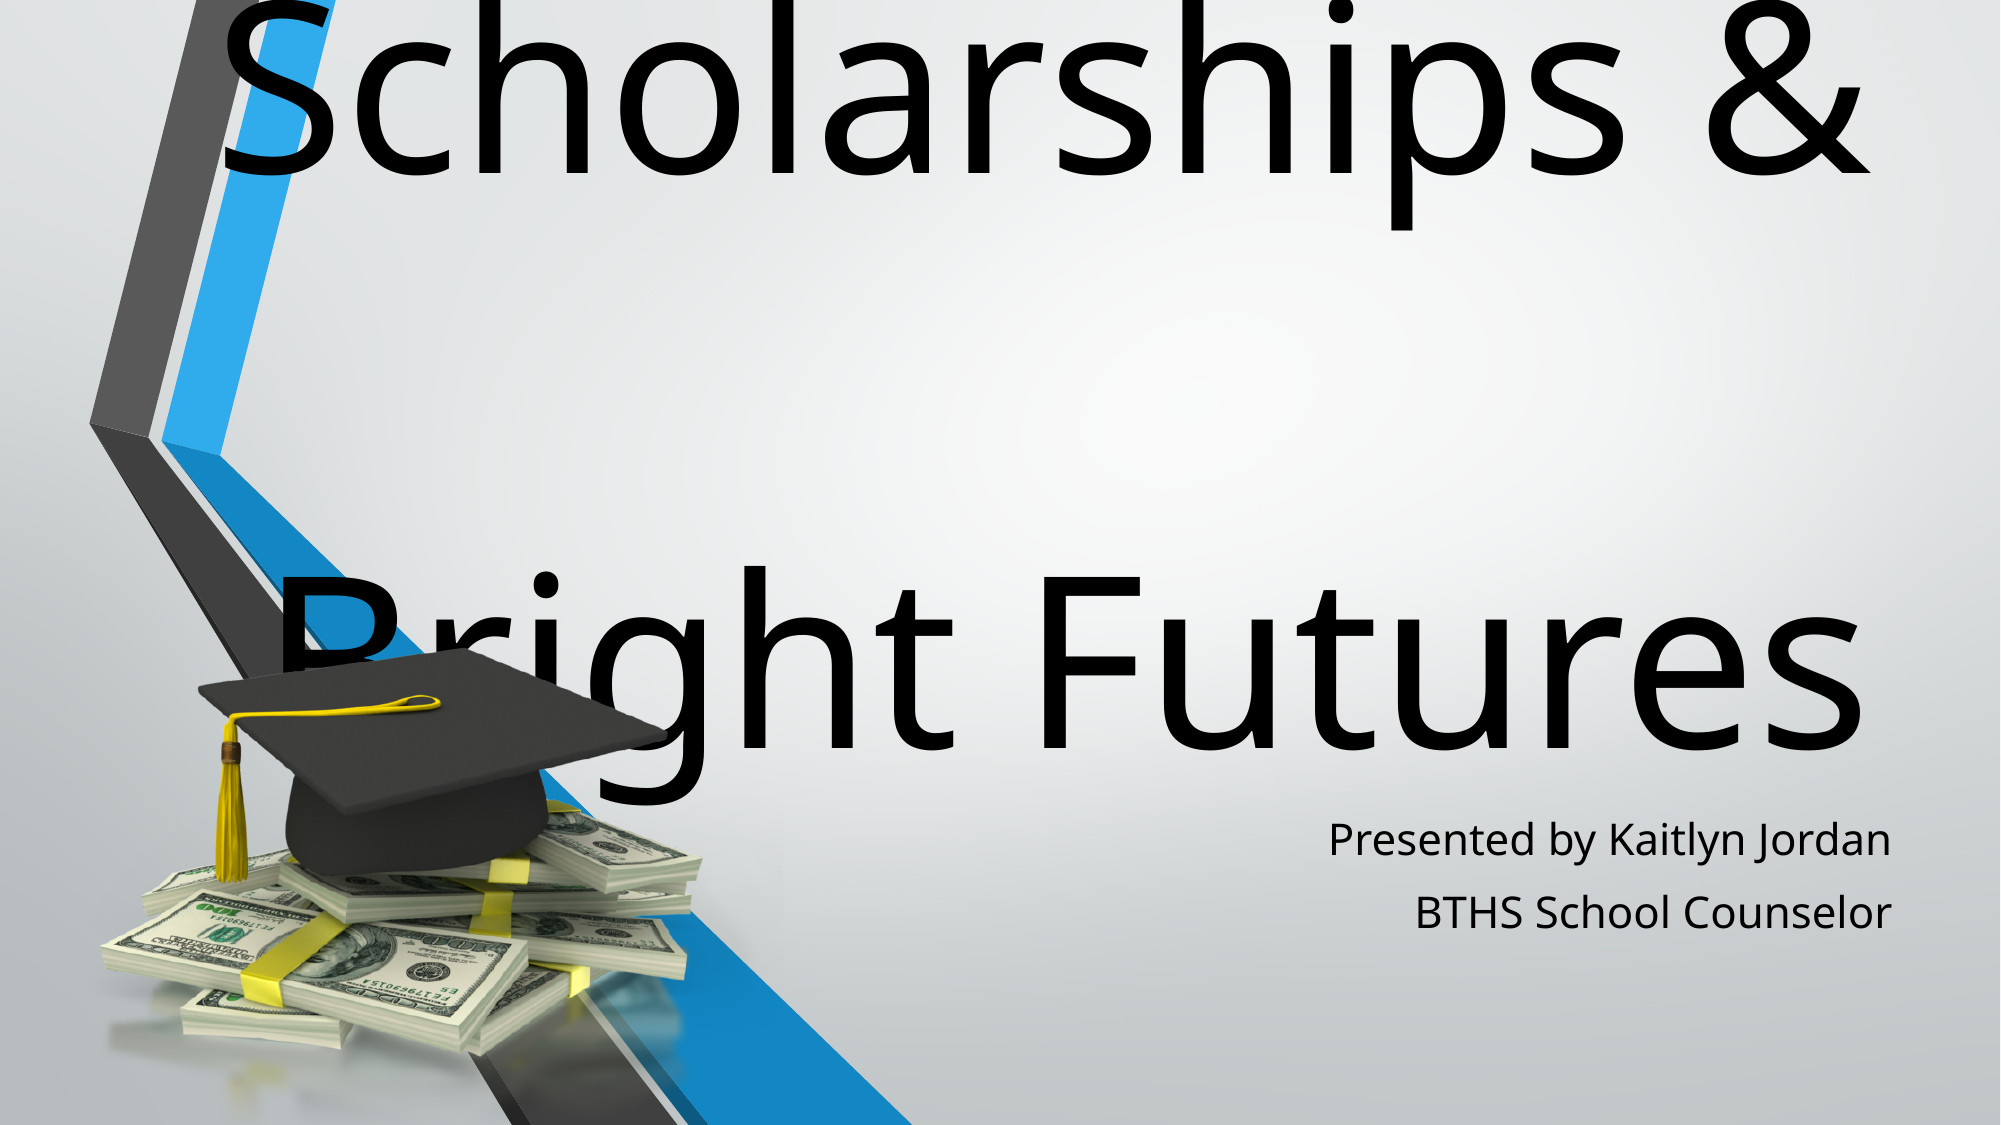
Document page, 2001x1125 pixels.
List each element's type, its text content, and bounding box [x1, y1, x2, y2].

title Scholarships & Bright Futures [170, 143, 1887, 803]
picture [64, 636, 783, 1125]
subtitle Presented by Kaitlyn Jordan BTHS School Counselor [783, 803, 1908, 1032]
